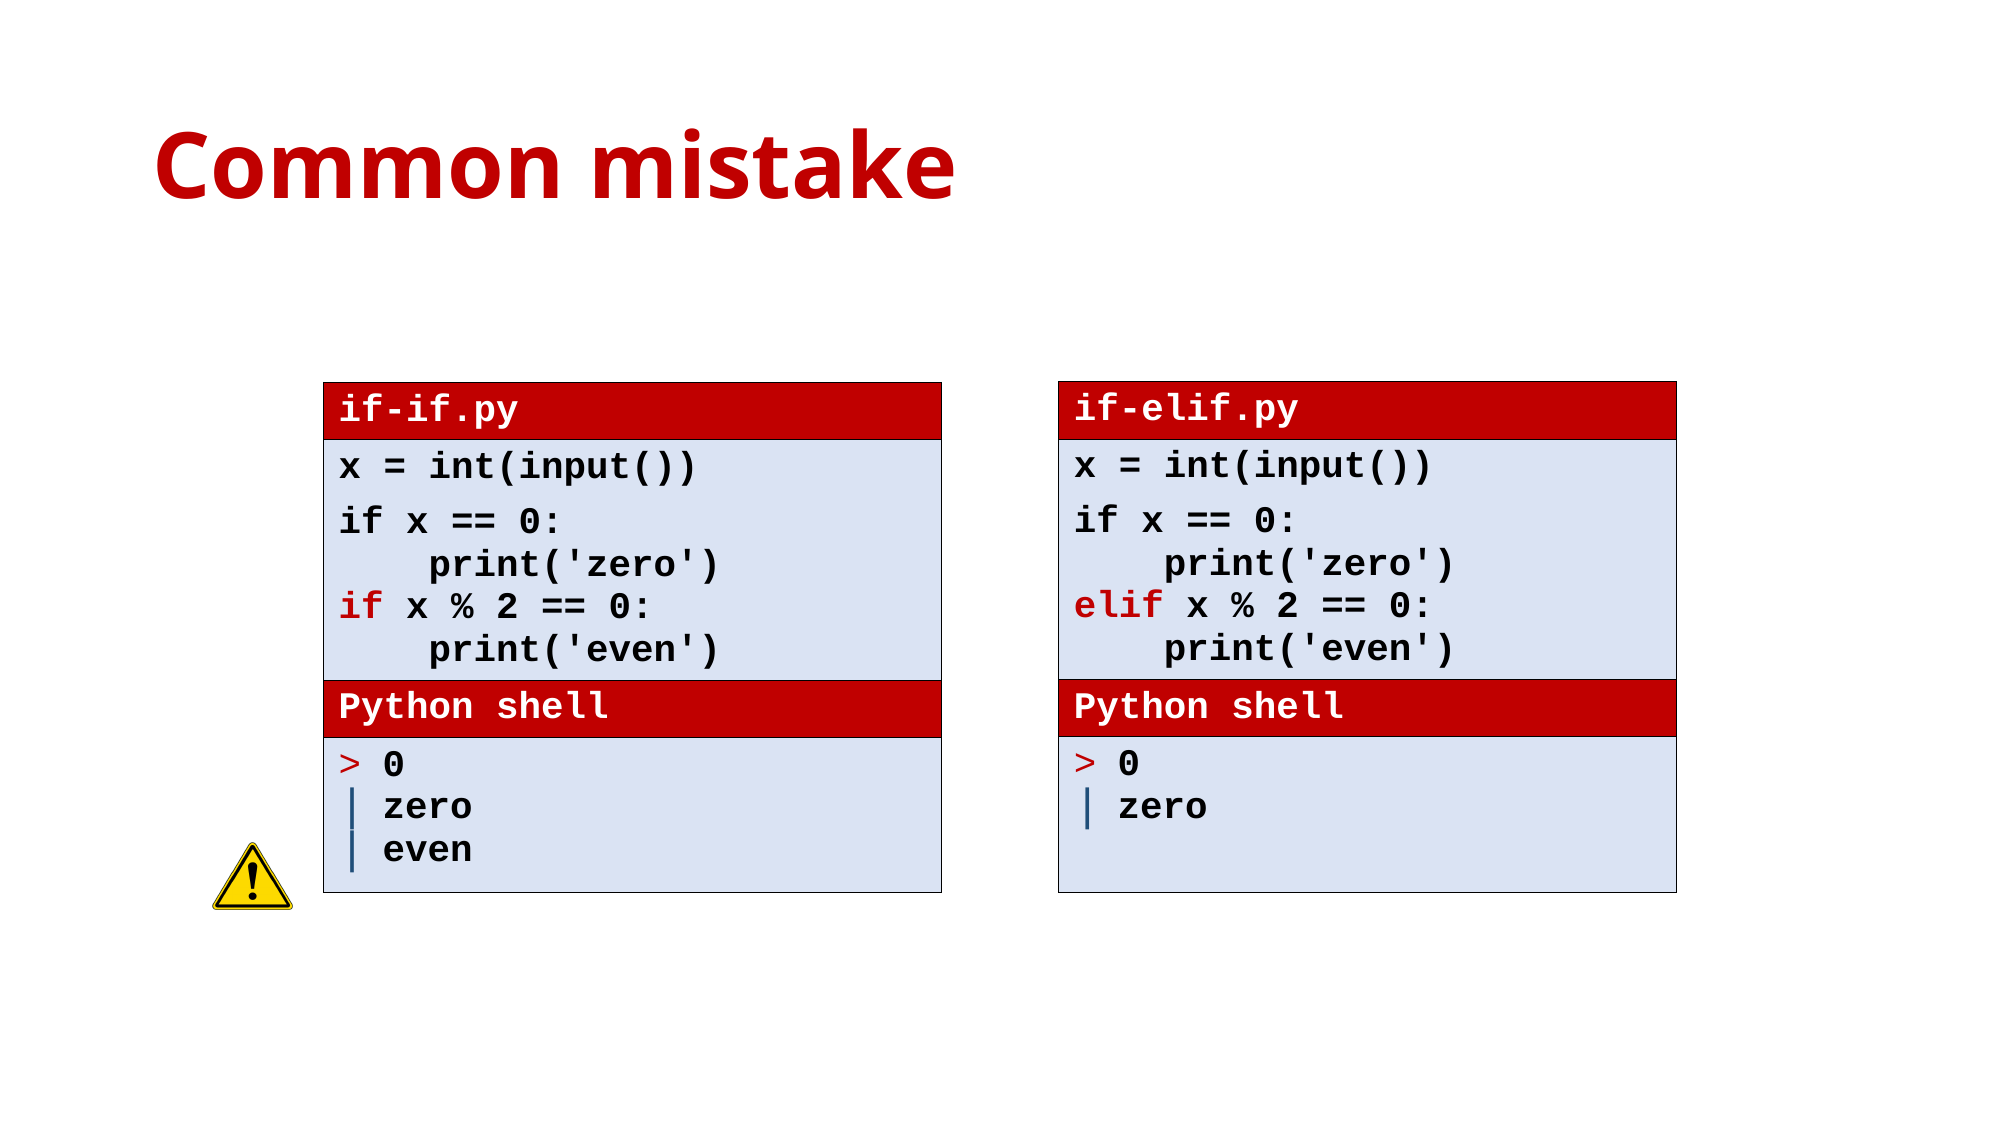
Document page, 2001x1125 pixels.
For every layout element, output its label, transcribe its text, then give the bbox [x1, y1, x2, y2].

title Common mistake [137, 59, 1863, 278]
table_cell 0 zero even [324, 738, 941, 892]
table_cell Python shell [1059, 680, 1676, 736]
table_cell x = int(input()) if x == 0: print('zero') if x % 2 == 0: print('even') [324, 440, 941, 680]
table_header if-elif.py [1059, 382, 1676, 439]
table_cell Python shell [324, 681, 941, 737]
table_cell x = int(input()) if x == 0: print('zero') elif x % 2 == 0: print('even') [1059, 440, 1676, 679]
table_cell 0 zero [1059, 737, 1676, 892]
picture [212, 842, 293, 910]
table_header if-if.py [324, 383, 941, 439]
